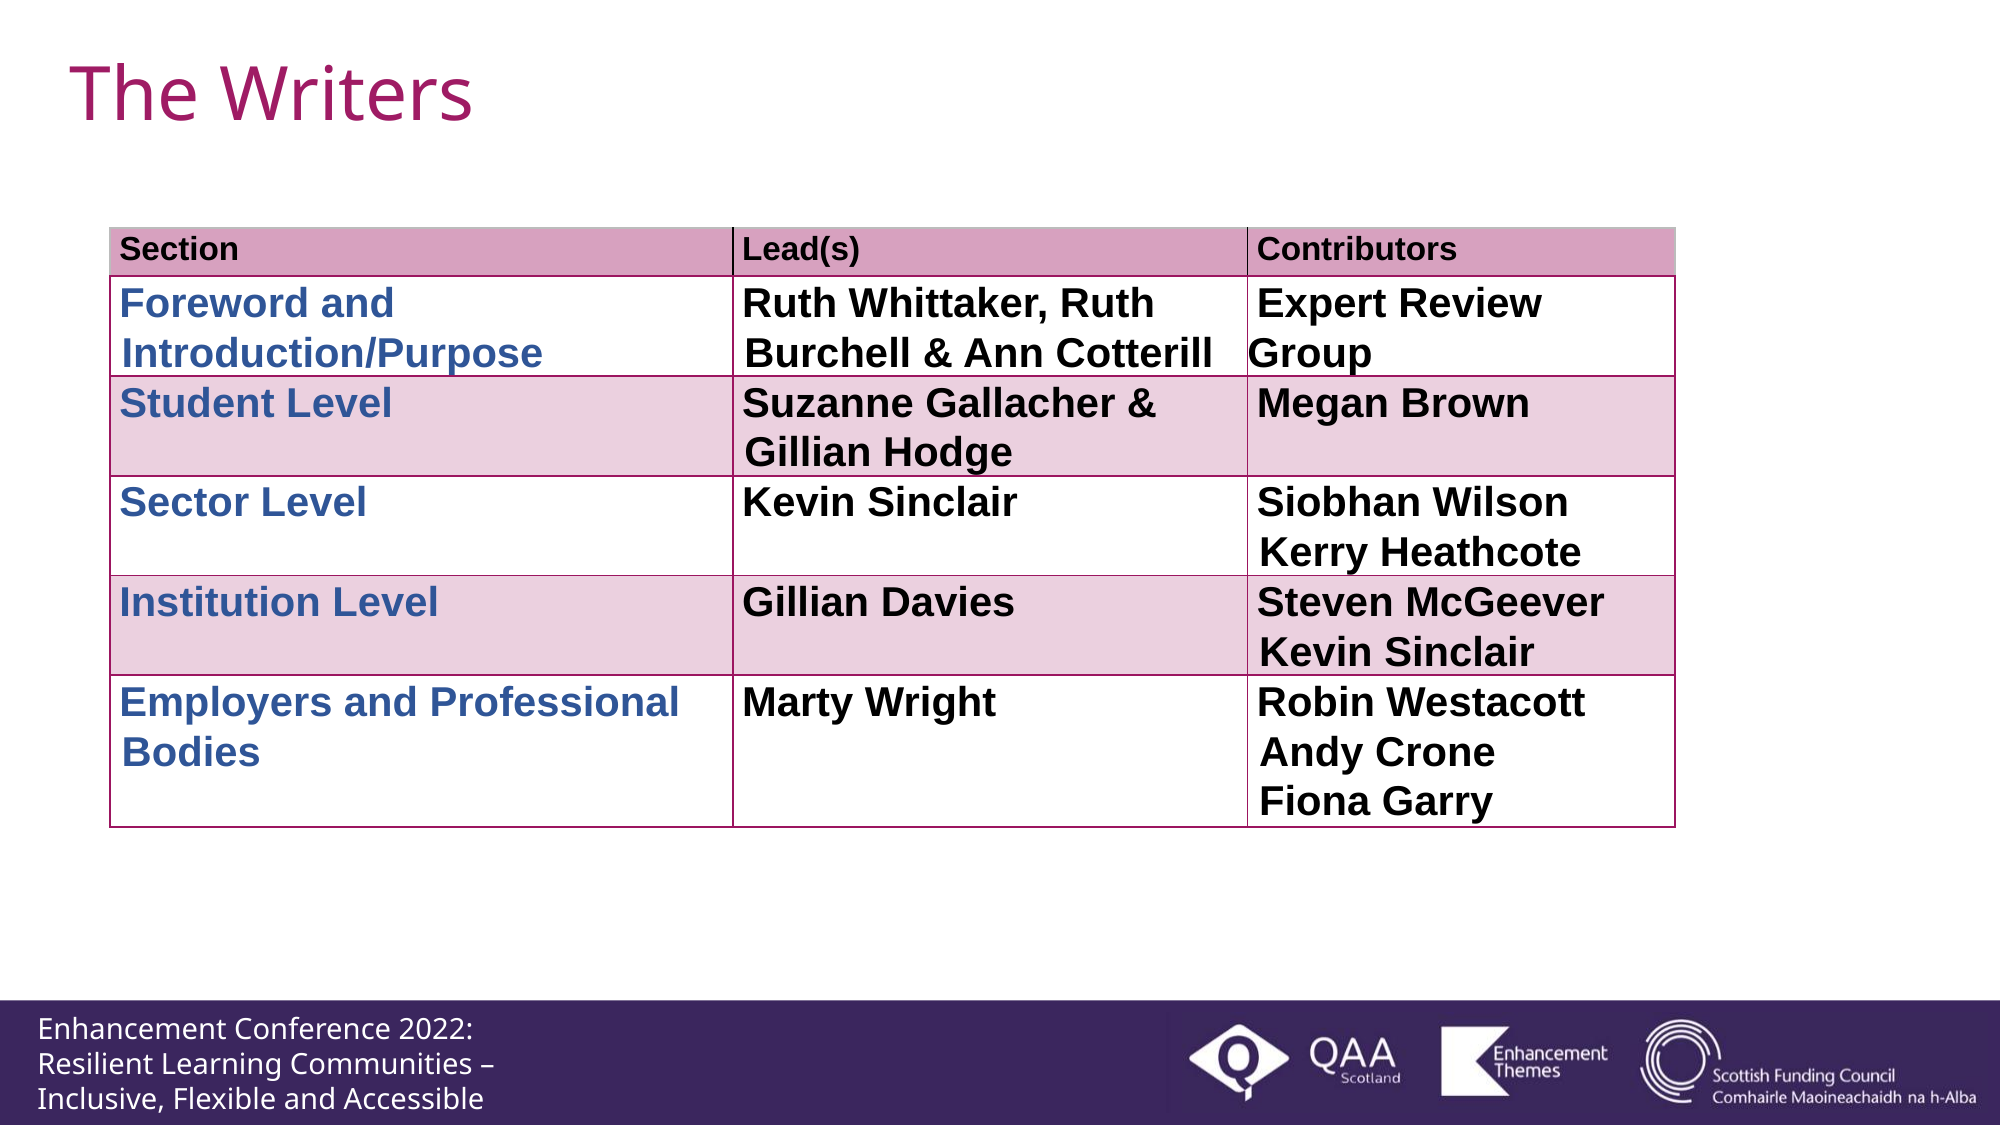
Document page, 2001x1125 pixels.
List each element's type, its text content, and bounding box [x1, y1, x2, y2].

table_cell Siobhan Wilson Kerry Heathcote [1248, 477, 1674, 575]
table_cell Marty Wright [734, 676, 1247, 826]
list [54, 264, 1949, 955]
table_cell Kevin Sinclair [734, 477, 1247, 575]
table_cell Sector Level [111, 477, 732, 575]
table_cell Gillian Davies [734, 576, 1247, 674]
table_header Lead(s) [734, 229, 1247, 275]
table_cell Student Level [111, 377, 732, 475]
table_header Section [111, 229, 732, 275]
table_header Contributors [1248, 229, 1674, 275]
table_cell Steven McGeever Kevin Sinclair [1248, 576, 1674, 674]
picture [1166, 1012, 1988, 1113]
table_cell Robin Westacott Andy Crone Fiona Garry [1248, 676, 1674, 826]
table_cell Suzanne Gallacher & Gillian Hodge [734, 377, 1247, 475]
table_cell Ruth Whittaker, Ruth Burchell & Ann Cotterill [734, 277, 1247, 375]
list The Writers [54, 48, 1949, 229]
table_cell Institution Level [111, 576, 732, 674]
table_cell Employers and Professional Bodies [111, 676, 732, 826]
table_cell Megan Brown [1248, 377, 1674, 475]
table_cell Foreword and Introduction/Purpose [111, 277, 732, 375]
table_cell Expert Review Group [1248, 277, 1674, 375]
